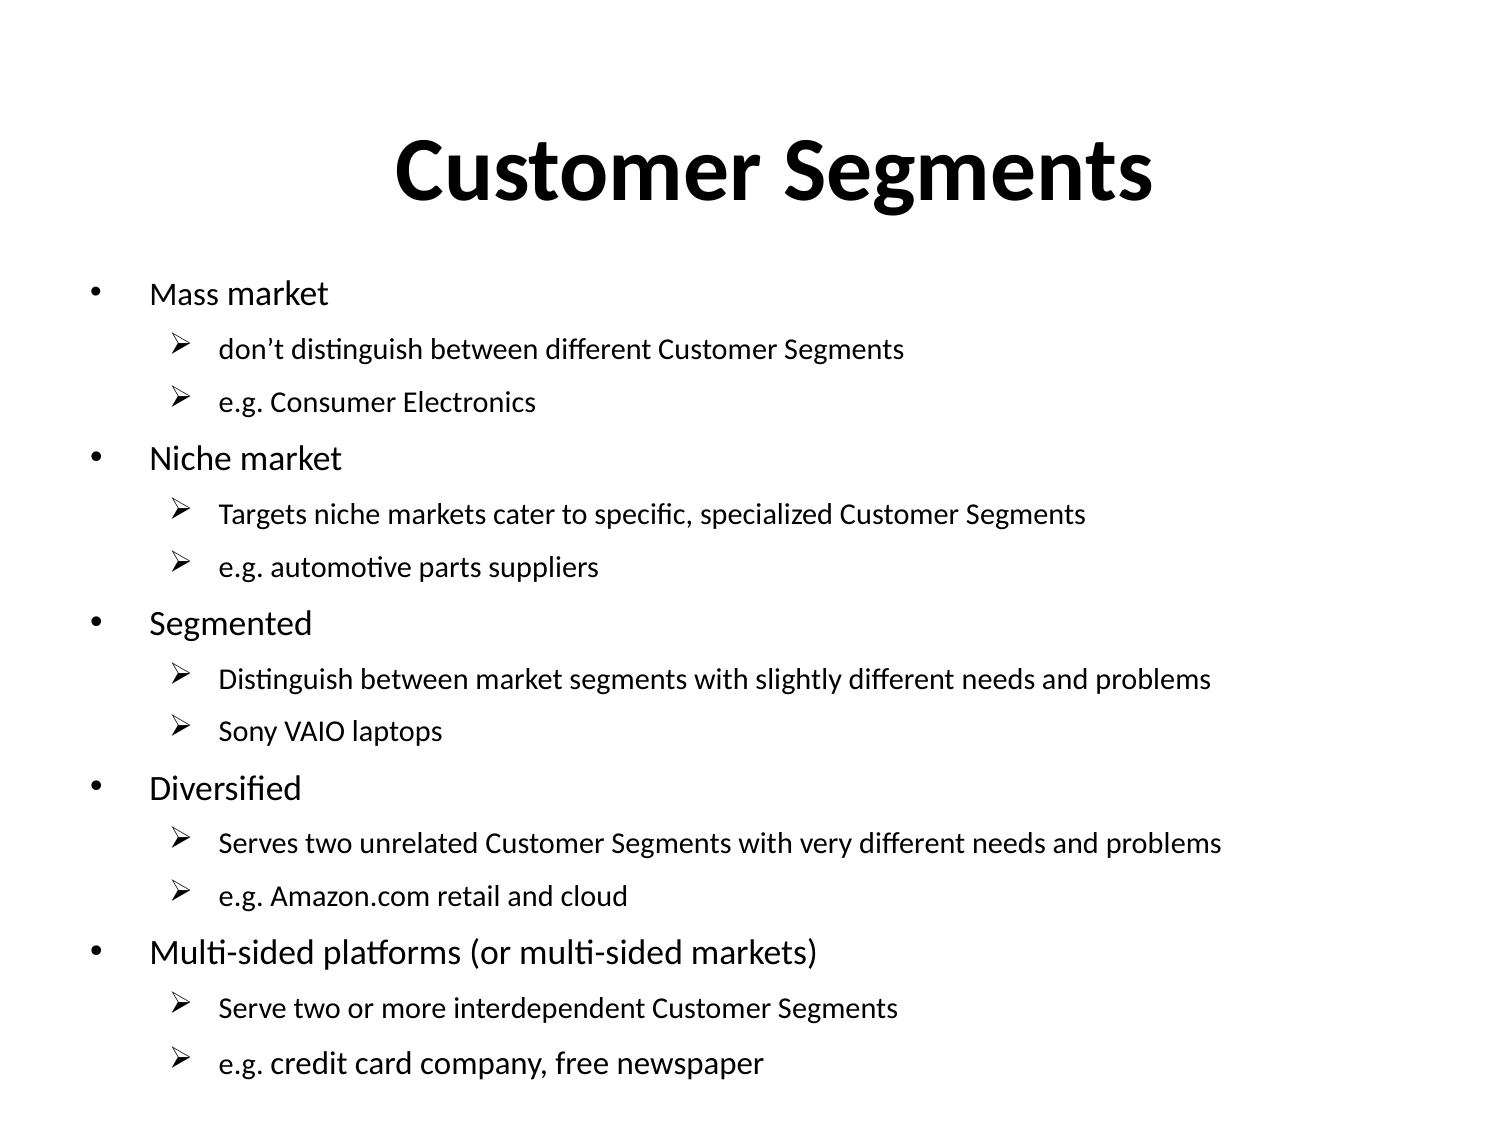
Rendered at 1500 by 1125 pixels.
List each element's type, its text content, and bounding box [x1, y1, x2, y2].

text_box Customer Segments [99, 70, 1450, 258]
list Mass market don’t distinguish between different Customer Segments e.g. Consumer Electronics Niche market Targets niche markets cater to specific, specialized Customer Segments e.g. automotive parts suppliers Segmented Distinguish between market segments with slightly different needs and problems Sony VAIO laptops Diversified Serves two unrelated Customer Segments with very different needs and problems e.g. Amazon.com retail and cloud Multi-sided platforms (or multi-sided markets) Serve two or more interdependent Customer Segments e.g. credit card company, free newspaper [75, 262, 1425, 1094]
